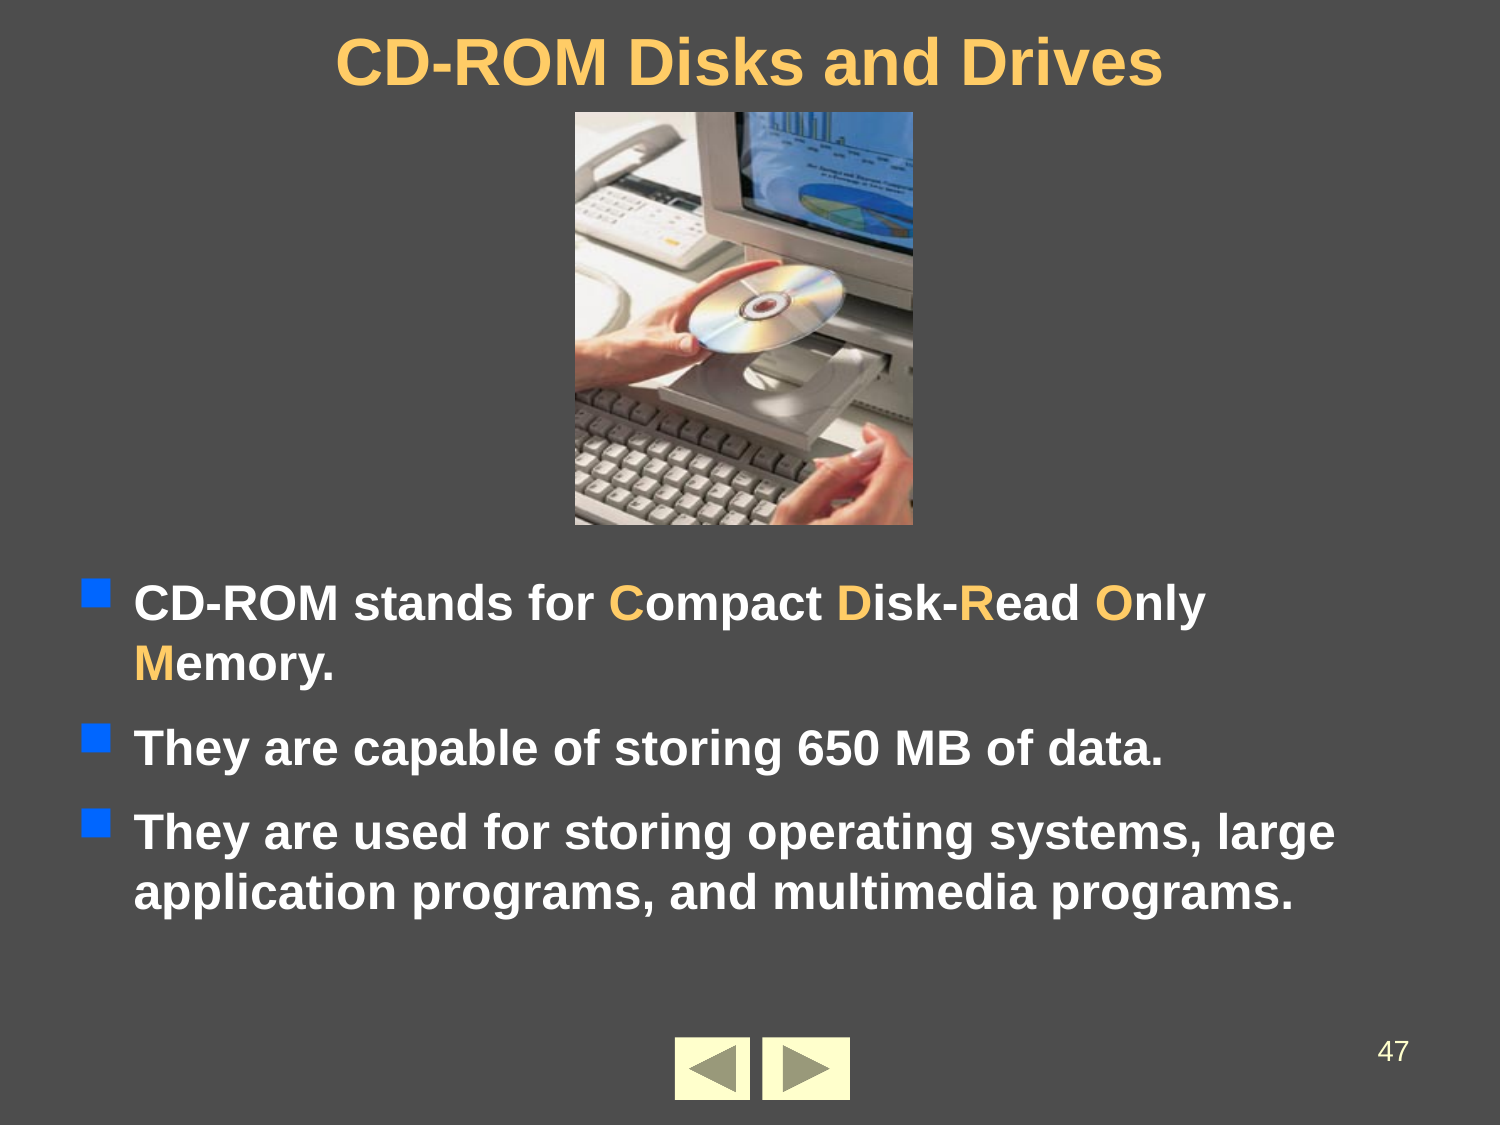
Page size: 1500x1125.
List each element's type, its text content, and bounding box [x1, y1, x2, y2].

picture [574, 112, 913, 526]
title CD-ROM Disks and Drives [75, 0, 1425, 118]
list CD-ROM stands for Compact Disk-Read Only Memory. They are capable of storing 650 MB of data. They are used for storing operating systems, large application programs, and multimedia programs. [62, 562, 1413, 975]
slide_number 47 [1074, 1024, 1425, 1103]
